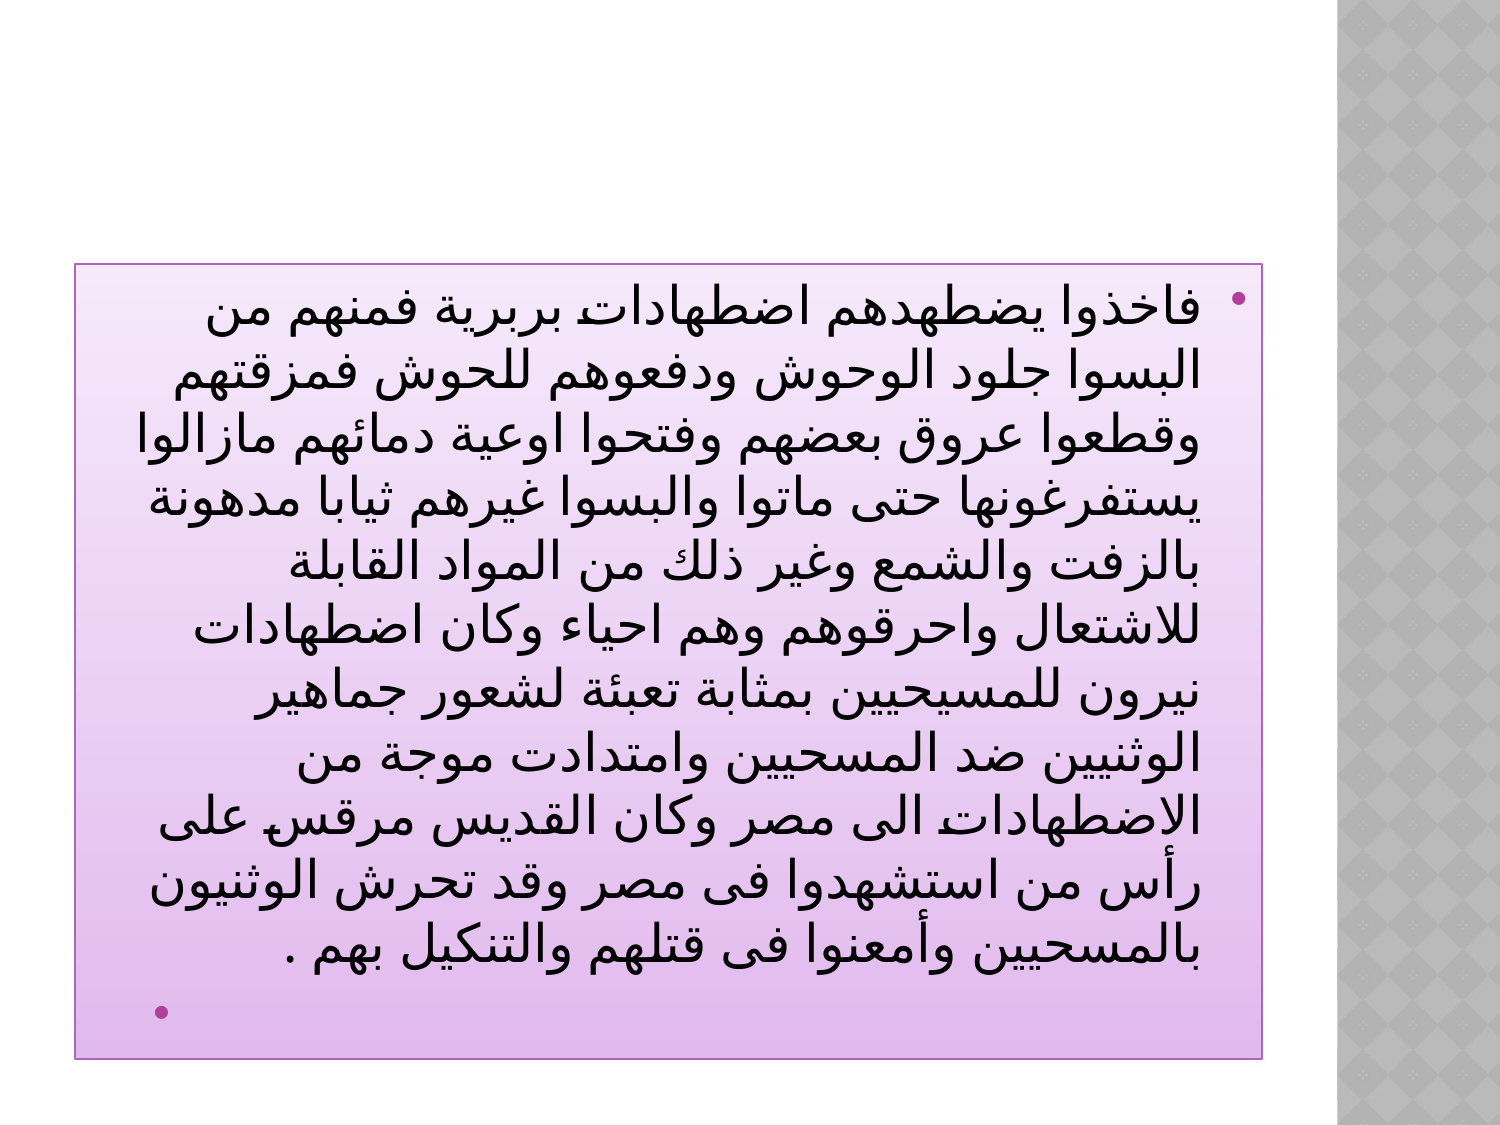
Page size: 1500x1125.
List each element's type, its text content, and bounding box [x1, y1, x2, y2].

list فاخذوا يضطهدهم اضطهادات بربرية فمنهم من البسوا جلود الوحوش ودفعوهم للحوش فمزقتهم وقطعوا عروق بعضهم وفتحوا اوعية دمائهم مازالوا يستفرغونها حتى ماتوا والبسوا غيرهم ثيابا مدهونة بالزفت والشمع وغير ذلك من المواد القابلة للاشتعال واحرقوهم وهم احياء وكان اضطهادات نيرون للمسيحيين بمثابة تعبئة لشعور جماهير الوثنيين ضد المسحيين وامتدادت موجة من الاضطهادات الى مصر وكان القديس مرقس على رأس من استشهدوا فى مصر وقد تحرش الوثنيون بالمسحيين وأمعنوا فى قتلهم والتنكيل بهم . [74, 263, 1263, 1060]
